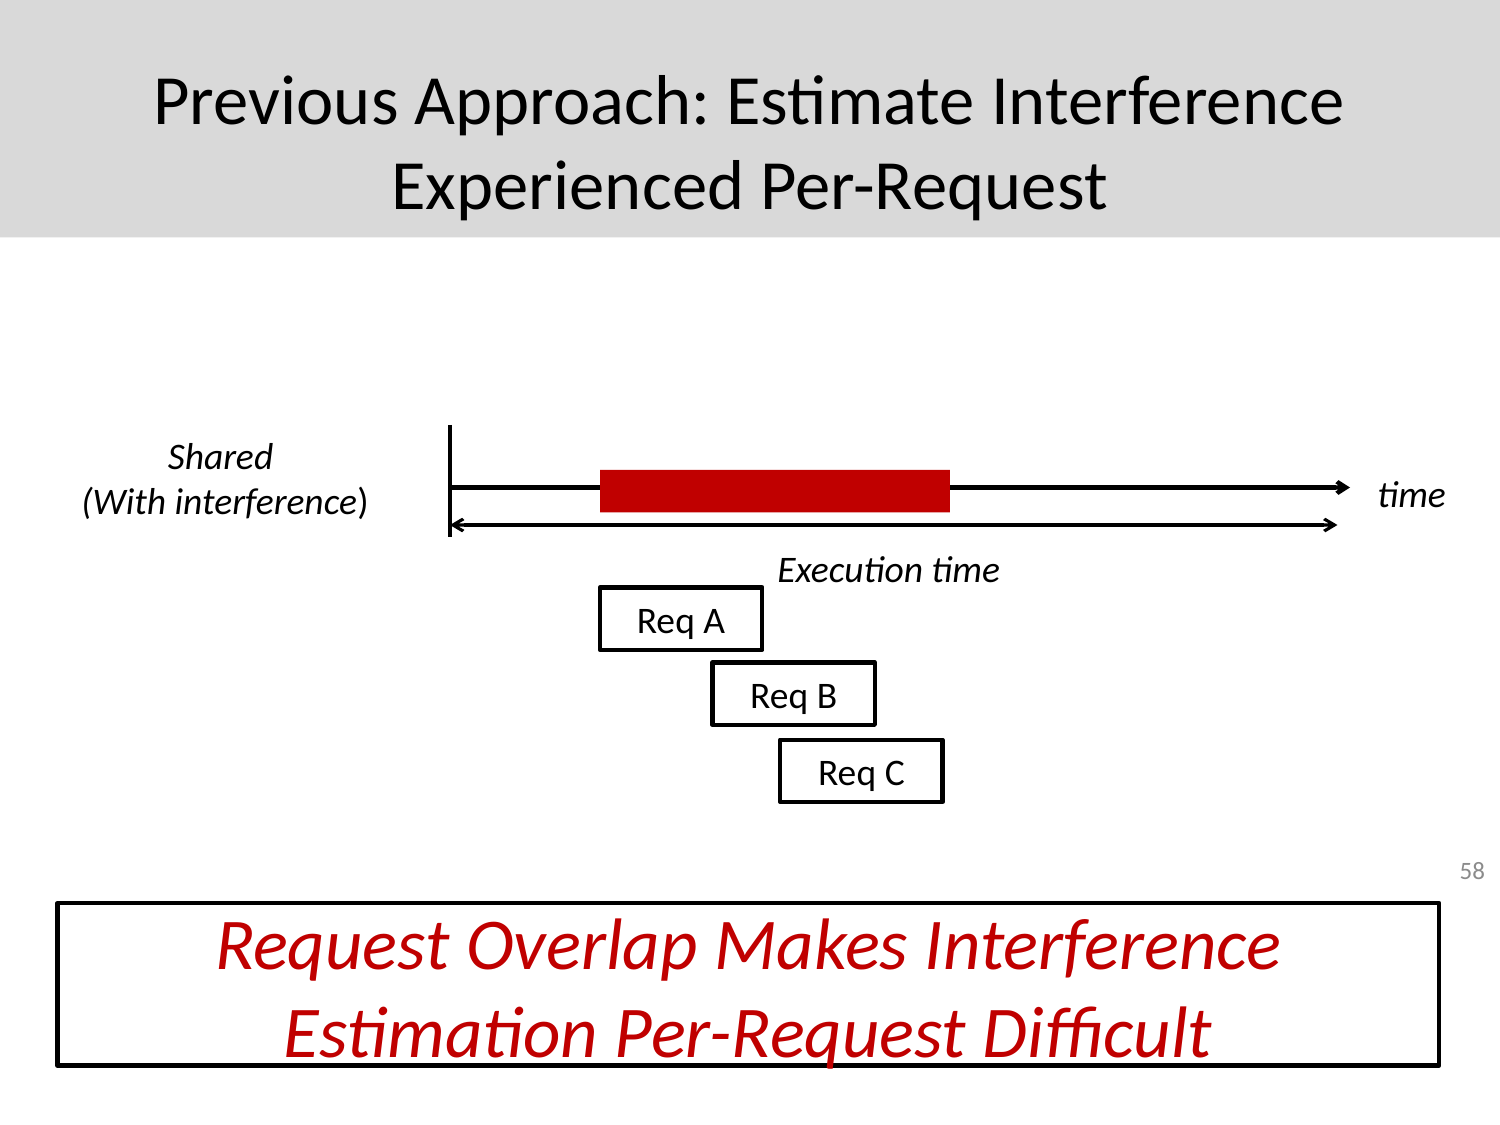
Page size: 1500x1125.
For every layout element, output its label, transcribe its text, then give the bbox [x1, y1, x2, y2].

text_box time [1362, 462, 1500, 523]
slide_number 58 [1149, 840, 1500, 900]
text_box Shared (With interference) [62, 424, 388, 530]
title Previous Approach: Estimate Interference Experienced Per-Request [75, 45, 1425, 233]
text_box Execution time [762, 537, 1050, 598]
text_box [598, 468, 952, 486]
text_box [598, 496, 952, 515]
text_box Req A [598, 585, 764, 652]
text_box Req B [710, 660, 877, 727]
text_box Req C [778, 738, 945, 804]
text_box Request Overlap Makes Interference Estimation Per-Request Difficult [55, 901, 1441, 1068]
